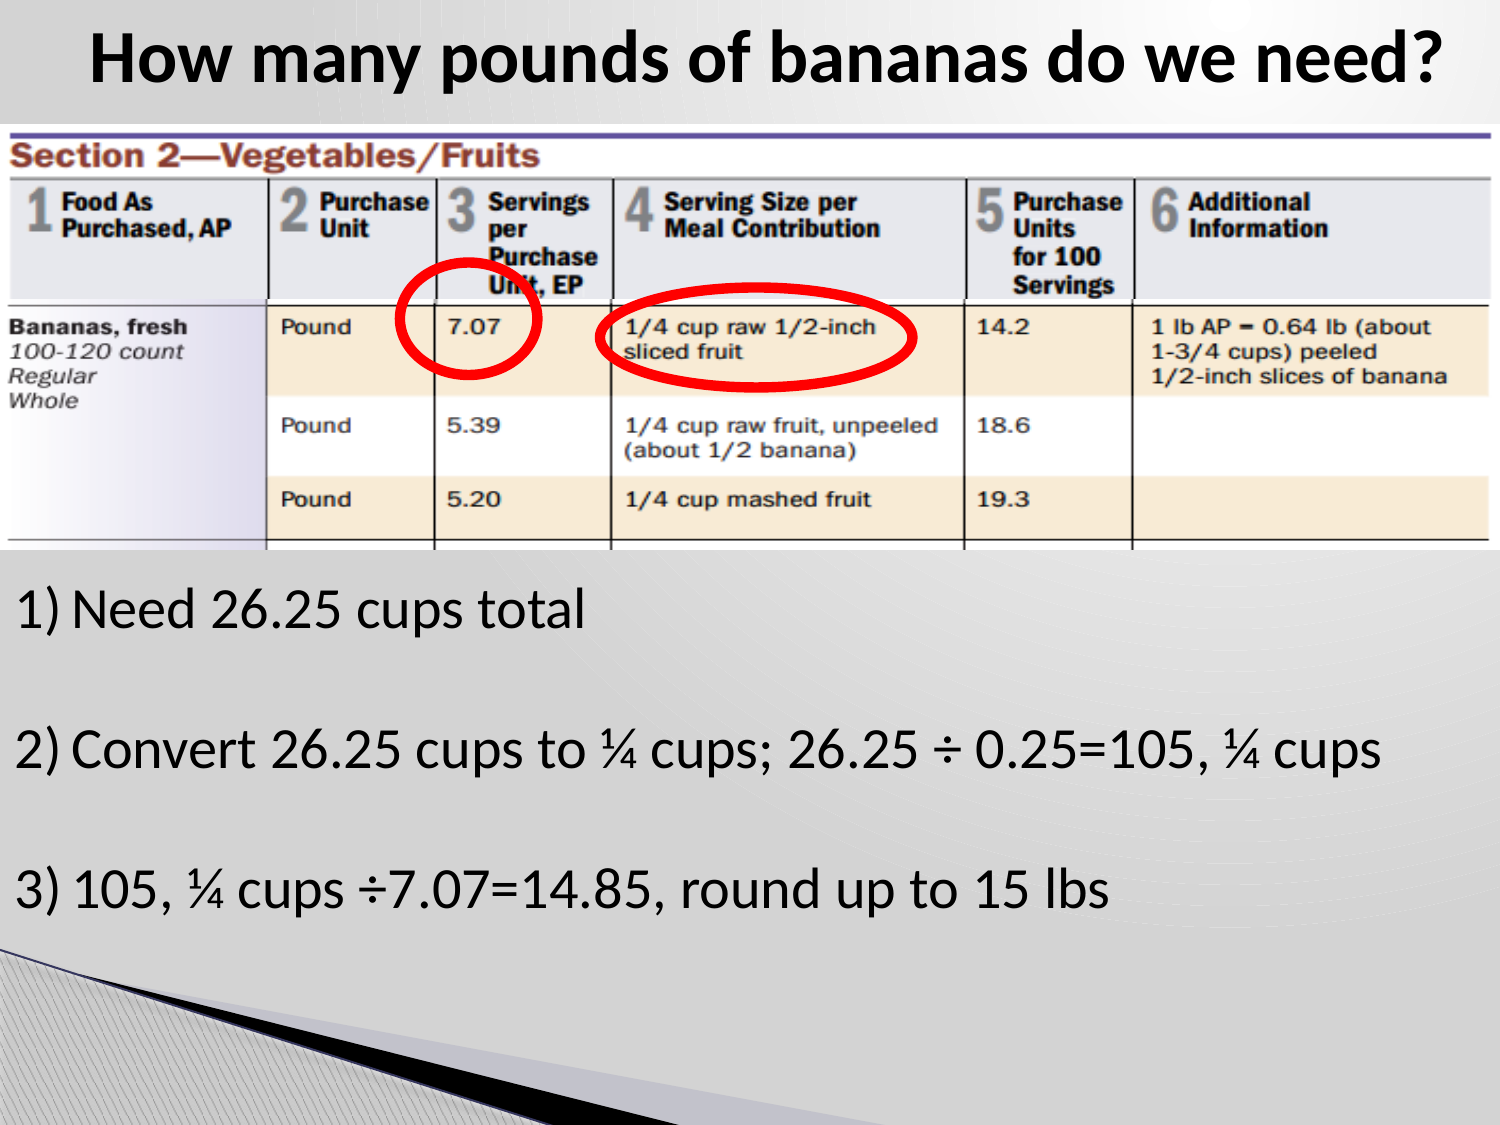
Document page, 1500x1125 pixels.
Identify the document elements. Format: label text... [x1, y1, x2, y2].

picture [0, 124, 1500, 551]
text_box How many pounds of bananas do we need? [0, 0, 1500, 105]
text_box Need 26.25 cups total Convert 26.25 cups to ¼ cups; 26.25 ÷ 0.25=105, ¼ cups 105, ¼ cups ÷7.07=14.85, round up to 15 lbs [0, 562, 1500, 928]
